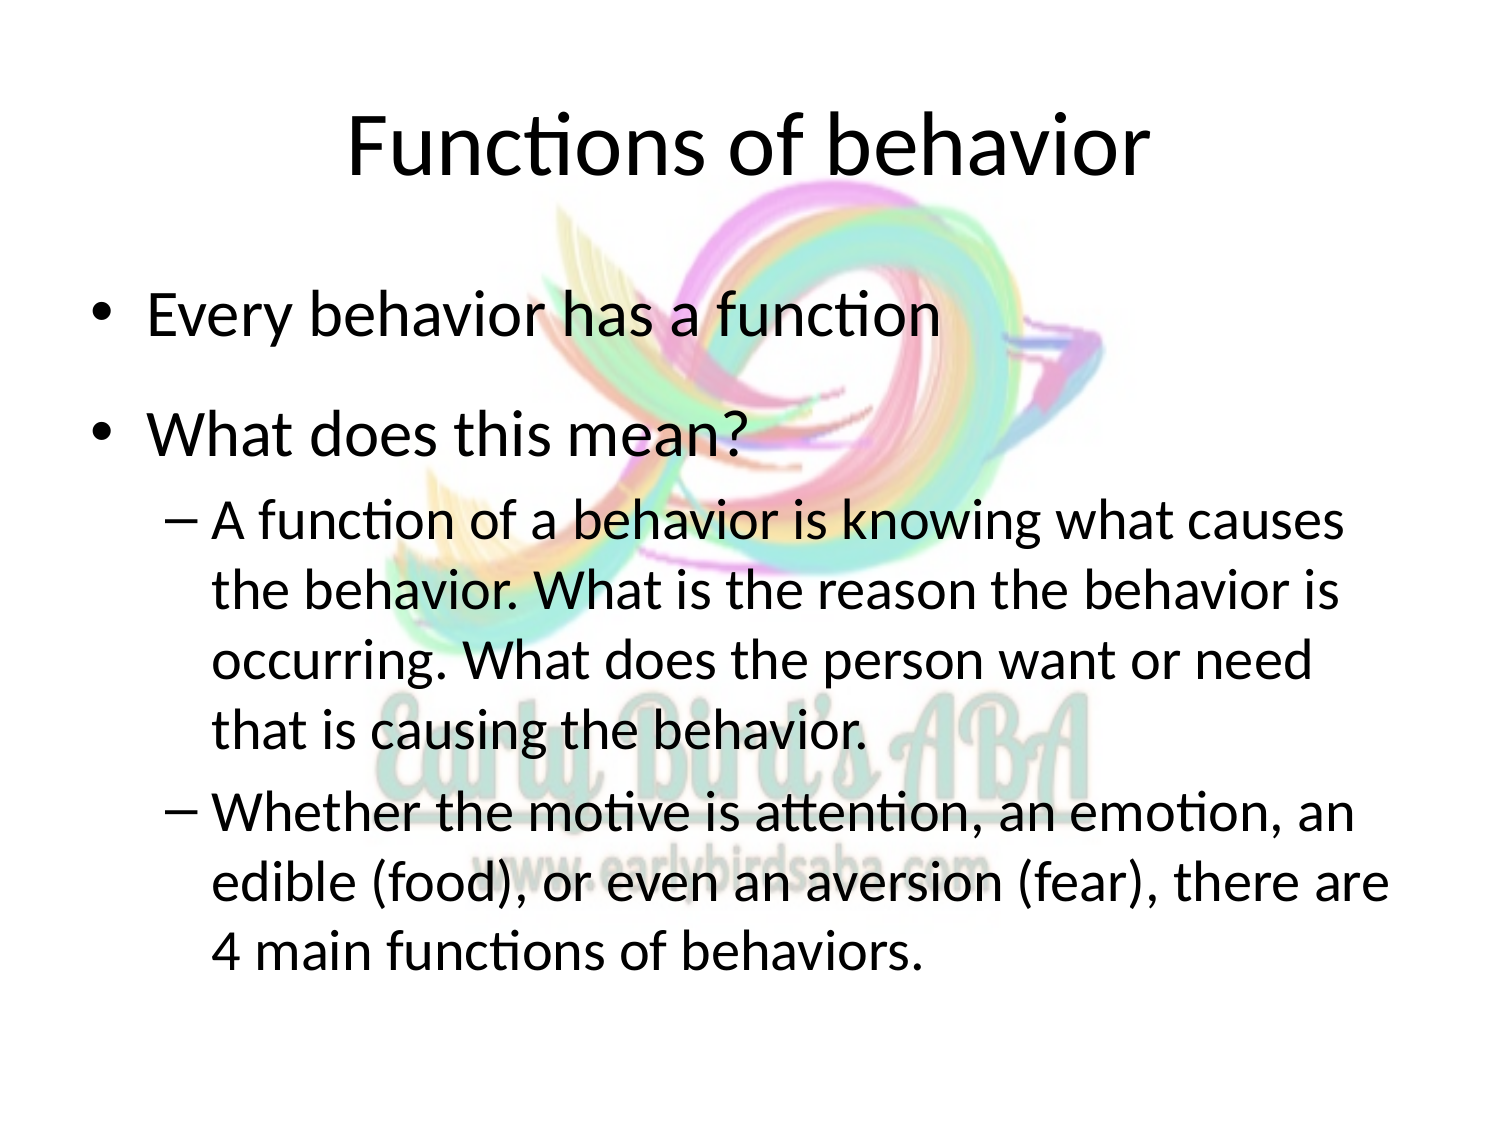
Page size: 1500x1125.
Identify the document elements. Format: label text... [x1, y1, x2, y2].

text_box What does this mean? A function of a behavior is knowing what causes the behavior. What is the reason the behavior is occurring. What does the person want or need that is causing the behavior. Whether the motive is attention, an emotion, an edible (food), or even an aversion (fear), there are 4 main functions of behaviors. [74, 382, 1425, 1125]
title Functions of behavior [75, 45, 1425, 233]
list Every behavior has a function [75, 262, 1425, 361]
